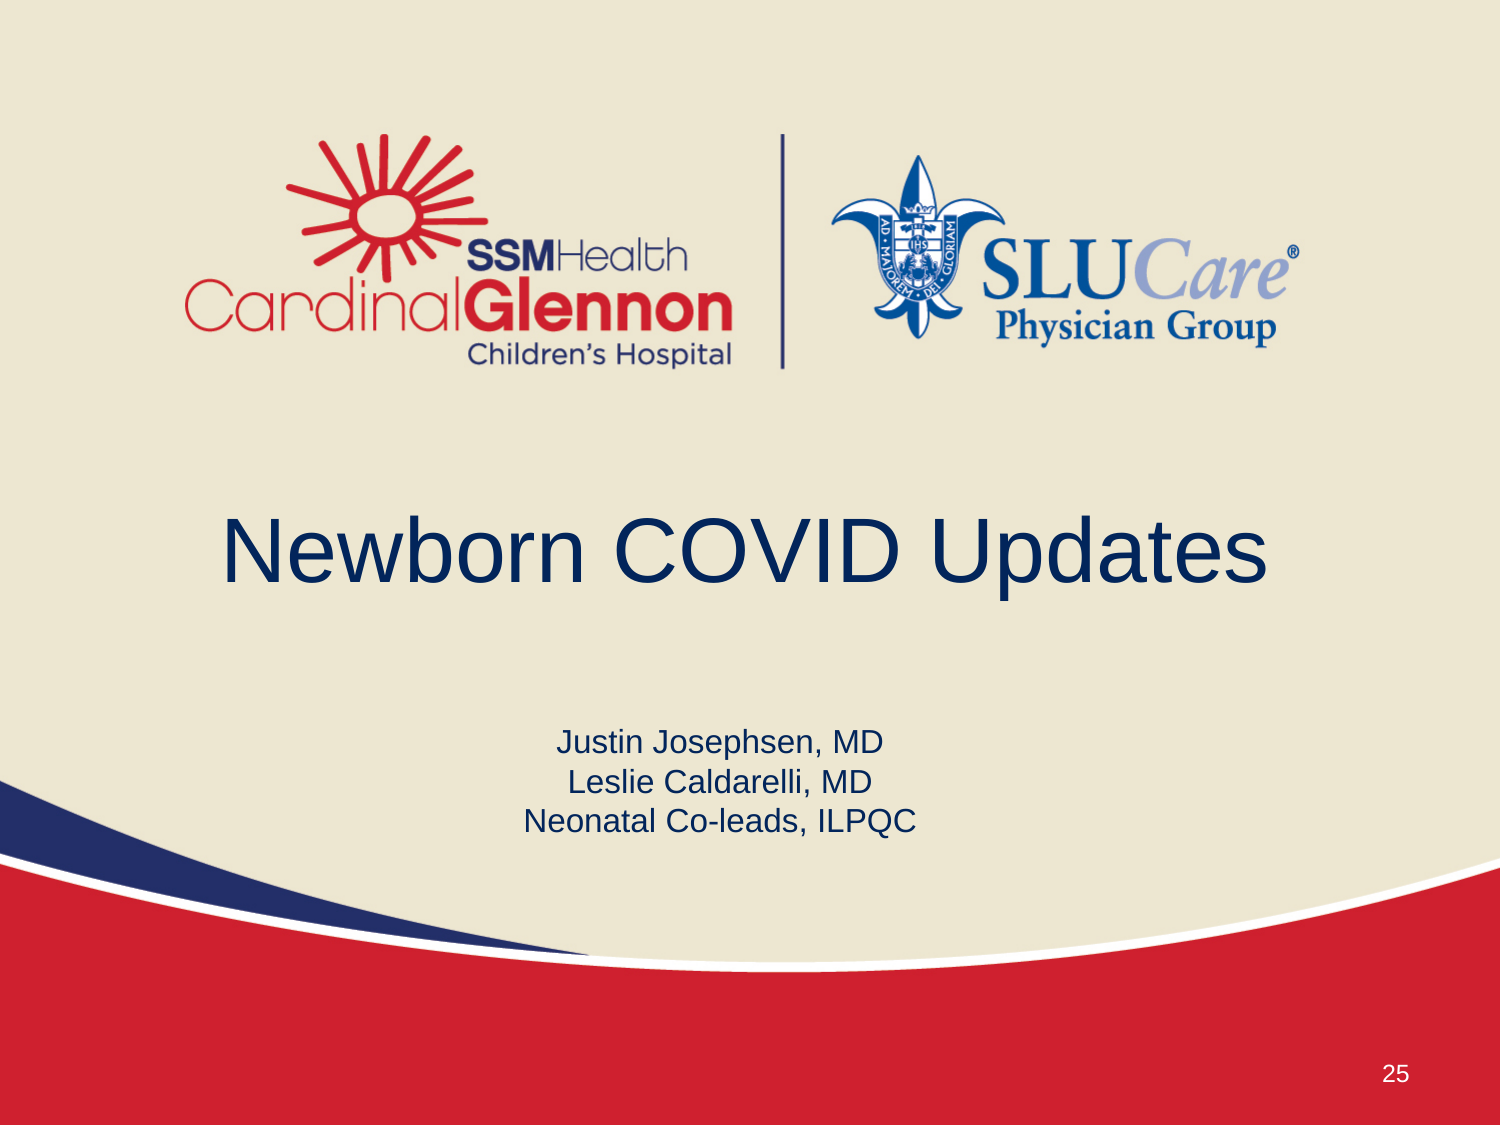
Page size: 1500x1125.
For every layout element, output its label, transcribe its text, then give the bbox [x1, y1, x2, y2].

picture [0, 0, 1500, 1125]
text_box Justin Josephsen, MD Leslie Caldarelli, MD Neonatal Co-leads, ILPQC [1, 712, 1440, 847]
slide_number 25 [1074, 1042, 1425, 1103]
title Newborn COVID Updates [108, 450, 1384, 642]
